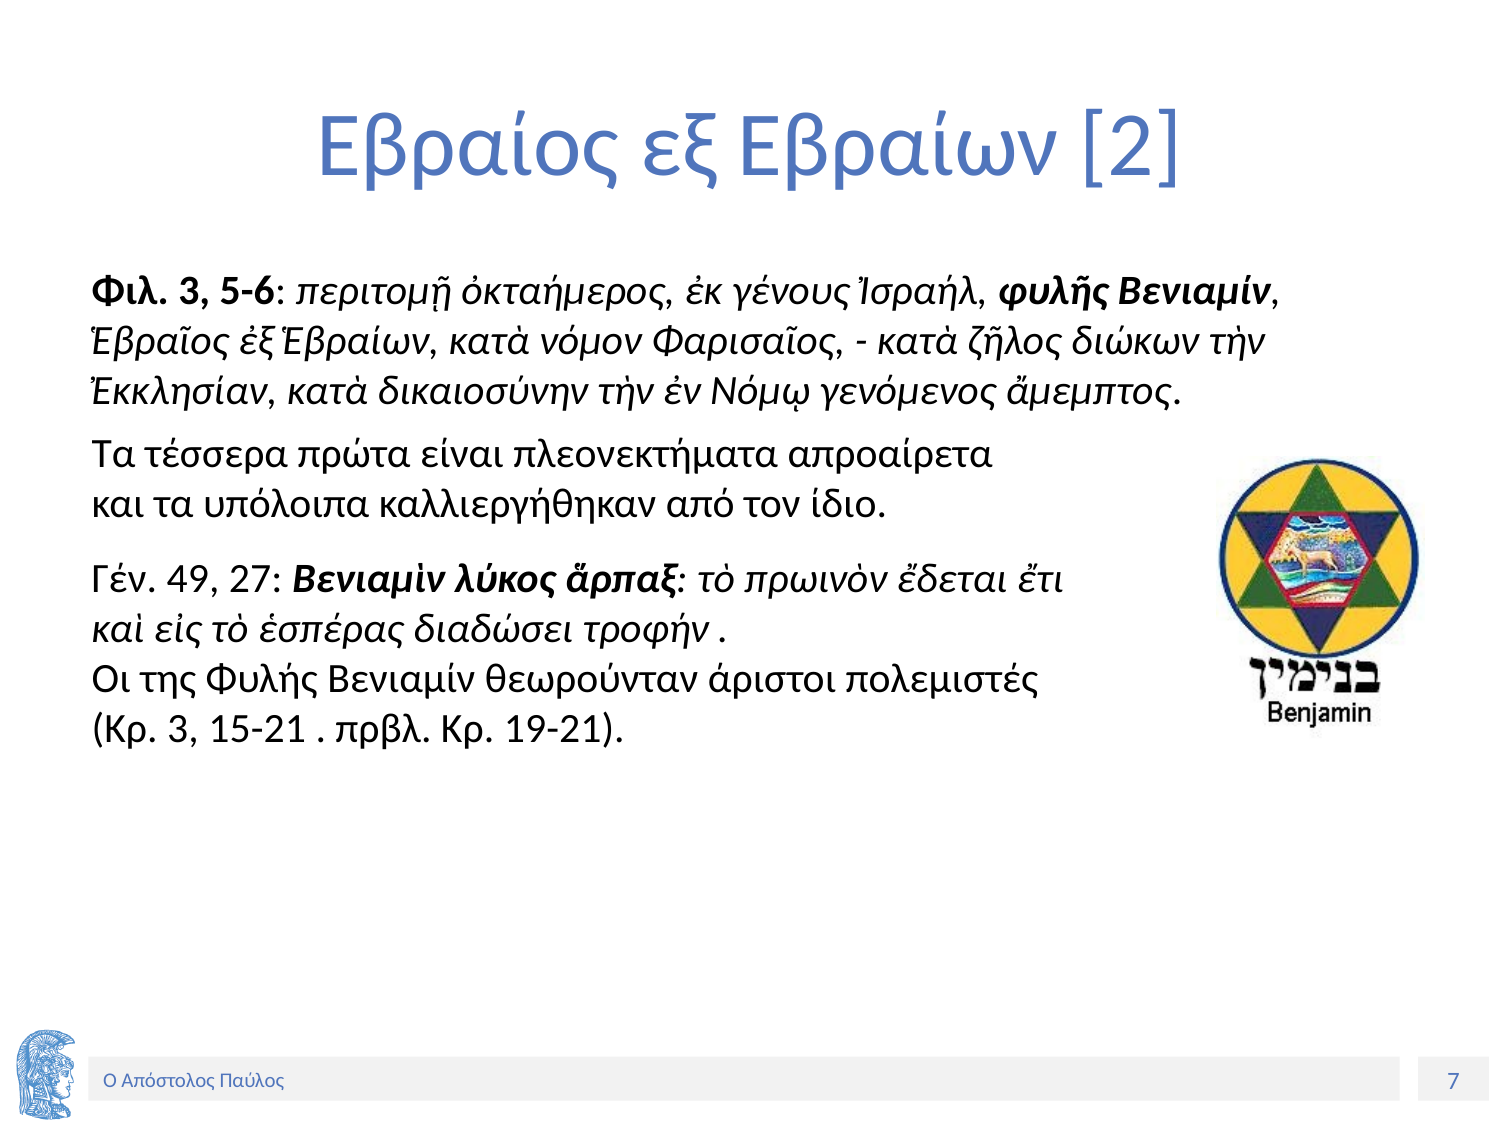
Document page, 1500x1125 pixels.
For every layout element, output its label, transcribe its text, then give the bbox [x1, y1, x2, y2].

picture [9, 1026, 81, 1120]
title Εβραίος εξ Εβραίων [2] [75, 45, 1425, 233]
picture [1216, 455, 1426, 748]
text_box Φιλ. 3, 5-6: περιτομῇ ὀκταήμερος, ἐκ γένους Ἰσραήλ, φυλῆς Βενιαμίν, Ἑβραῖος ἐξ Ἑβραίων, κατὰ νόμον Φαρισαῖος, - κατὰ ζῆλος διώκων τὴν Ἐκκλησίαν, κατὰ δικαιοσύνην τὴν ἐν Νόμῳ γενόμενος ἄμεμπτος. Τα τέσσερα πρώτα είναι πλεονεκτήματα απροαίρετα και τα υπόλοιπα καλλιεργήθηκαν από τον ίδιο. Γέν. 49, 27: Βενιαμὶν λύκος ἅρπαξ: τὸ πρωινὸν ἔδεται ἔτι καὶ εἰς τὸ ἑσπέρας διαδώσει τροφήν . Οι της Φυλής Βενιαμίν θεωρούνταν άριστοι πολεμιστές (Κρ. 3, 15-21 . πρβλ. Κρ. 19-21). [76, 255, 1427, 998]
